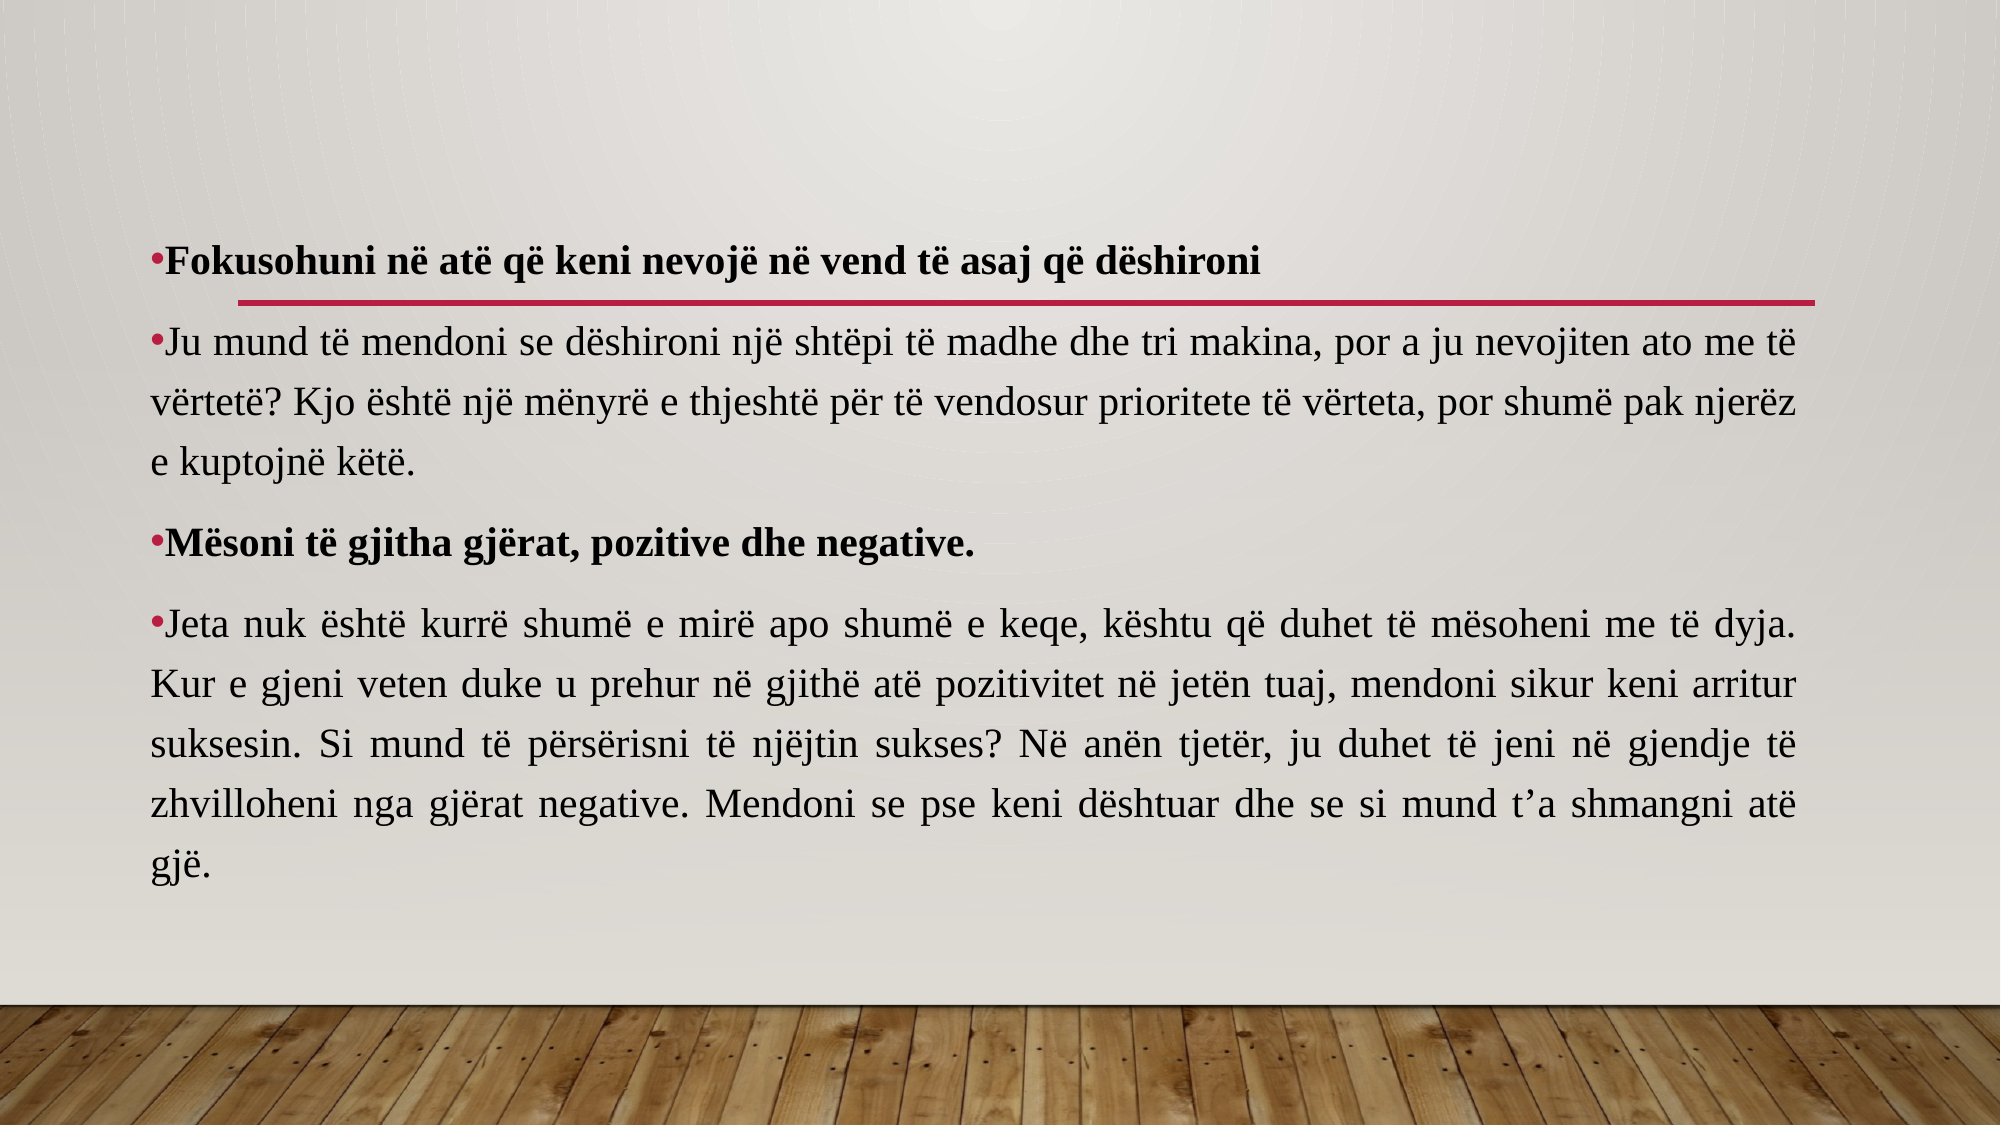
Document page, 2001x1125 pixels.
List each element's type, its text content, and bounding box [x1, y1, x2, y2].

picture [0, 1005, 2000, 1125]
list Fokusohuni në atë që keni nevojë në vend të asaj që dëshironi Ju mund të mendoni se dëshironi një shtëpi të madhe dhe tri makina, por a ju nevojiten ato me të vërtetë? Kjo është një mënyrë e thjeshtë për të vendosur prioritete të vërteta, por shumë pak njerëz e kuptojnë këtë. Mësoni të gjitha gjërat, pozitive dhe negative. Jeta nuk është kurrë shumë e mirë apo shumë e keqe, kështu që duhet të mësoheni me të dyja. Kur e gjeni veten duke u prehur në gjithë atë pozitivitet në jetën tuaj, mendoni sikur keni arritur suksesin. Si mund të përsërisni të njëjtin sukses? Në anën tjetër, ju duhet të jeni në gjendje të zhvilloheni nga gjërat negative. Mendoni se pse keni dështuar dhe se si mund t’a shmangni atë gjë. [135, 215, 1814, 897]
